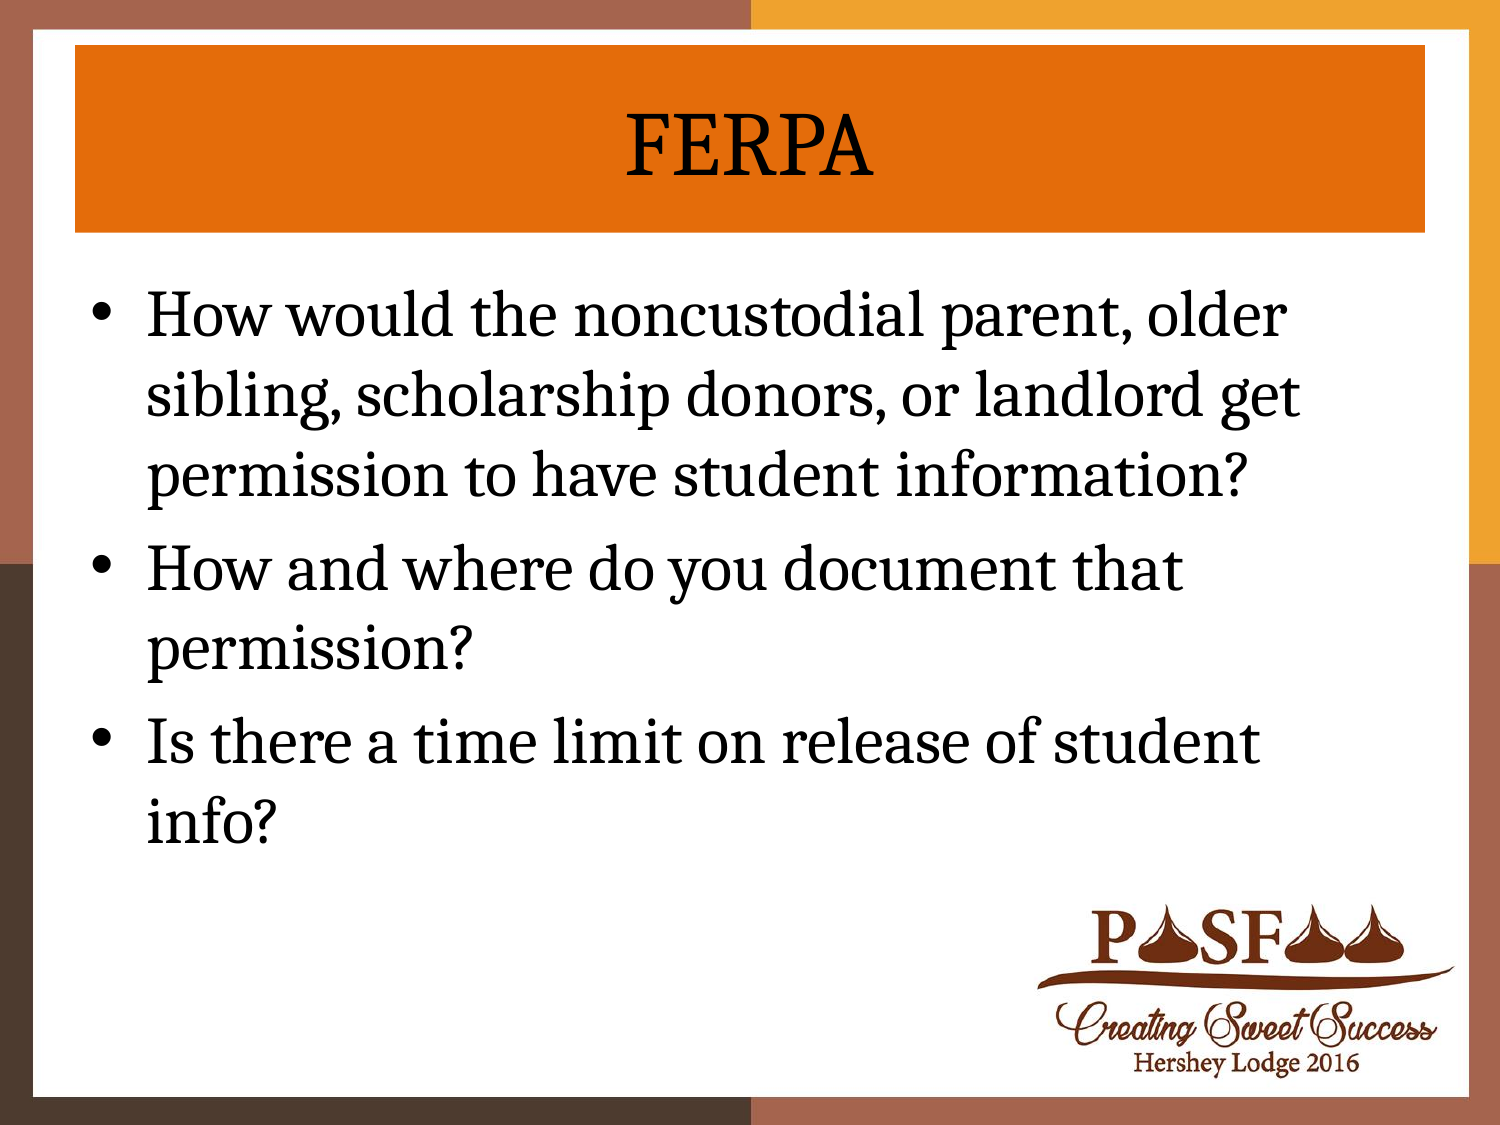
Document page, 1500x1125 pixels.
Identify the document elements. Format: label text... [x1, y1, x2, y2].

title FERPA [75, 45, 1425, 233]
list How would the noncustodial parent, older sibling, scholarship donors, or landlord get permission to have student information? How and where do you document that permission? Is there a time limit on release of student info? [75, 262, 1425, 1005]
picture [0, 0, 1500, 1125]
